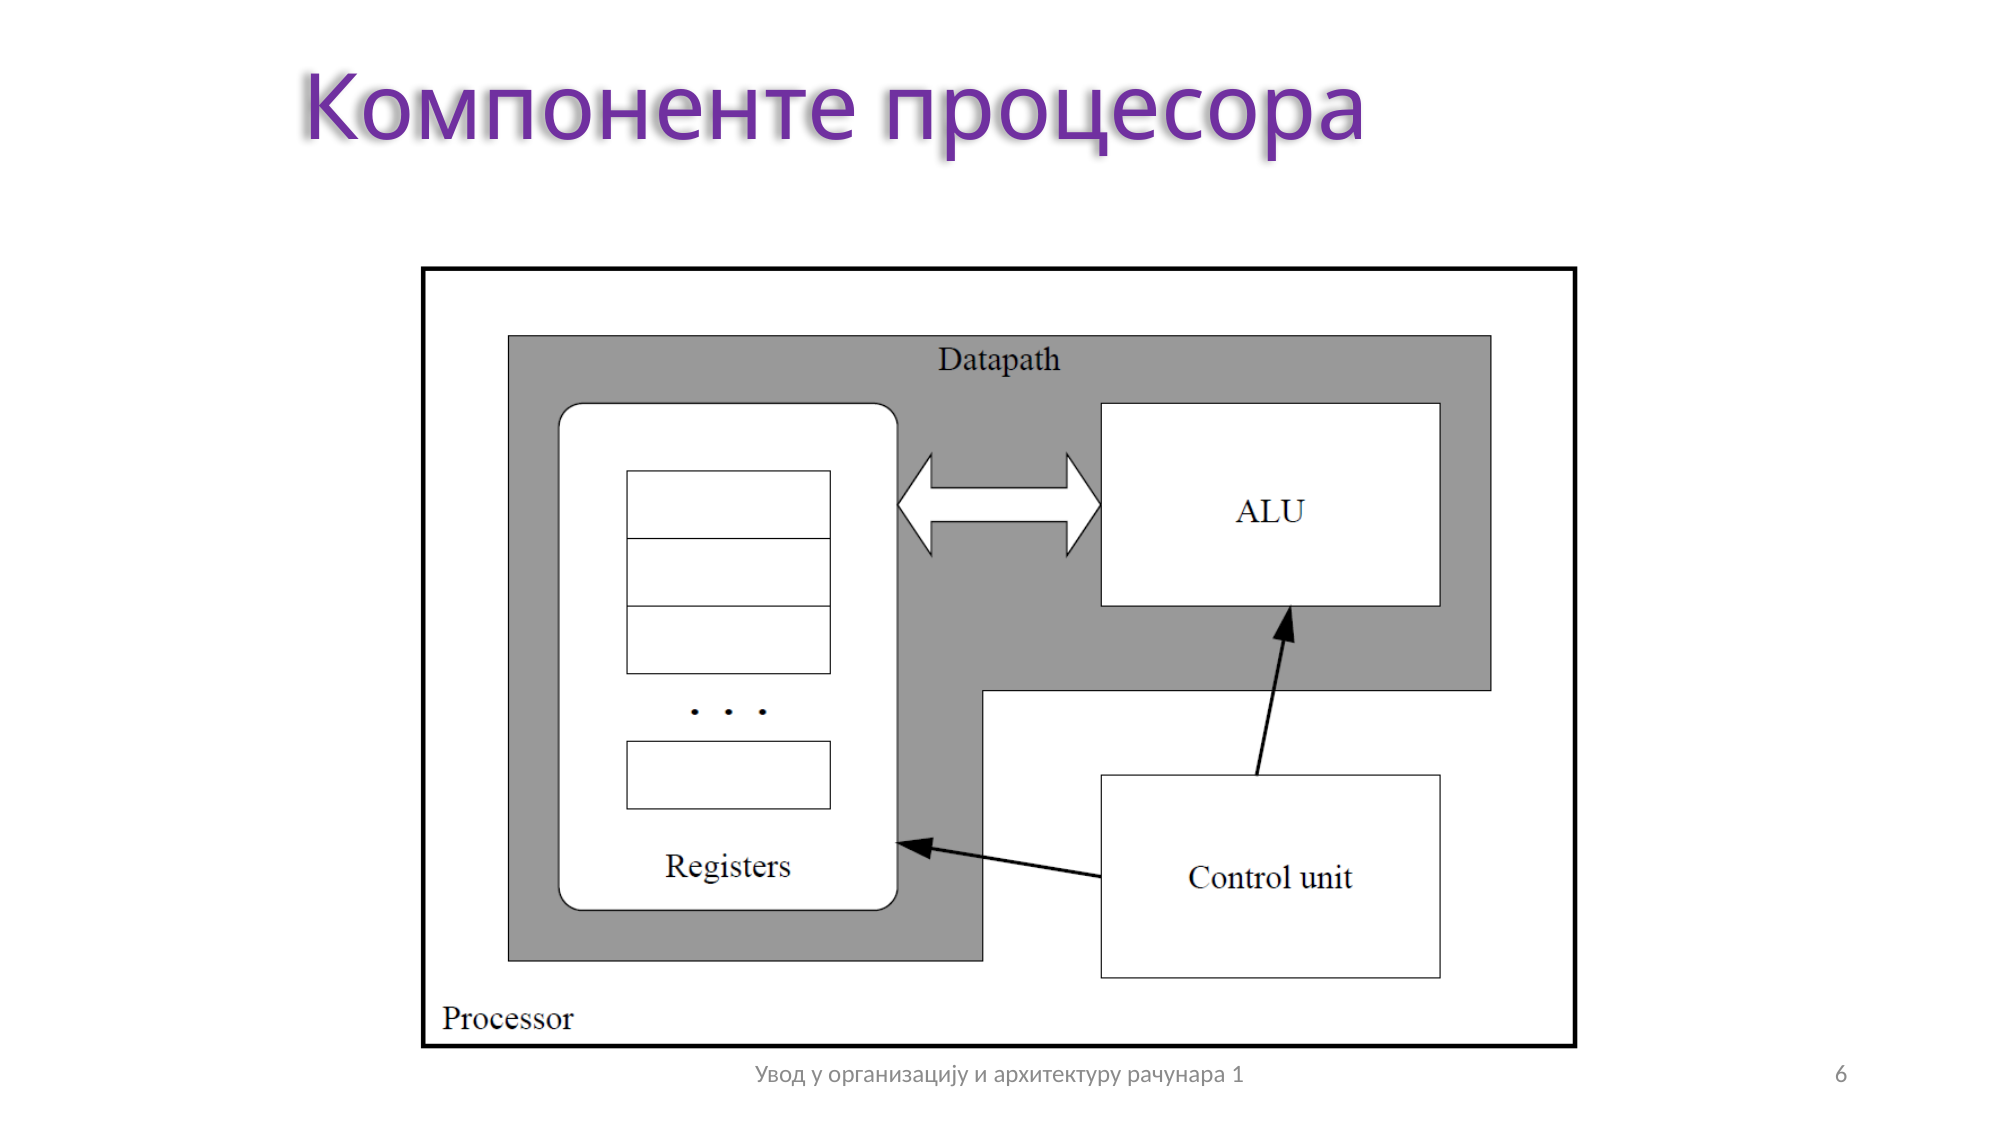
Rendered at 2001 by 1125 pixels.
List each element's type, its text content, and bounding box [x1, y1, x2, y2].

footer Увод у организацију и архитектуру рачунара 1 [662, 1052, 1338, 1103]
slide_number 6 [1412, 1042, 1863, 1103]
title Компоненте процесора [287, 20, 1550, 200]
picture [412, 262, 1582, 1052]
